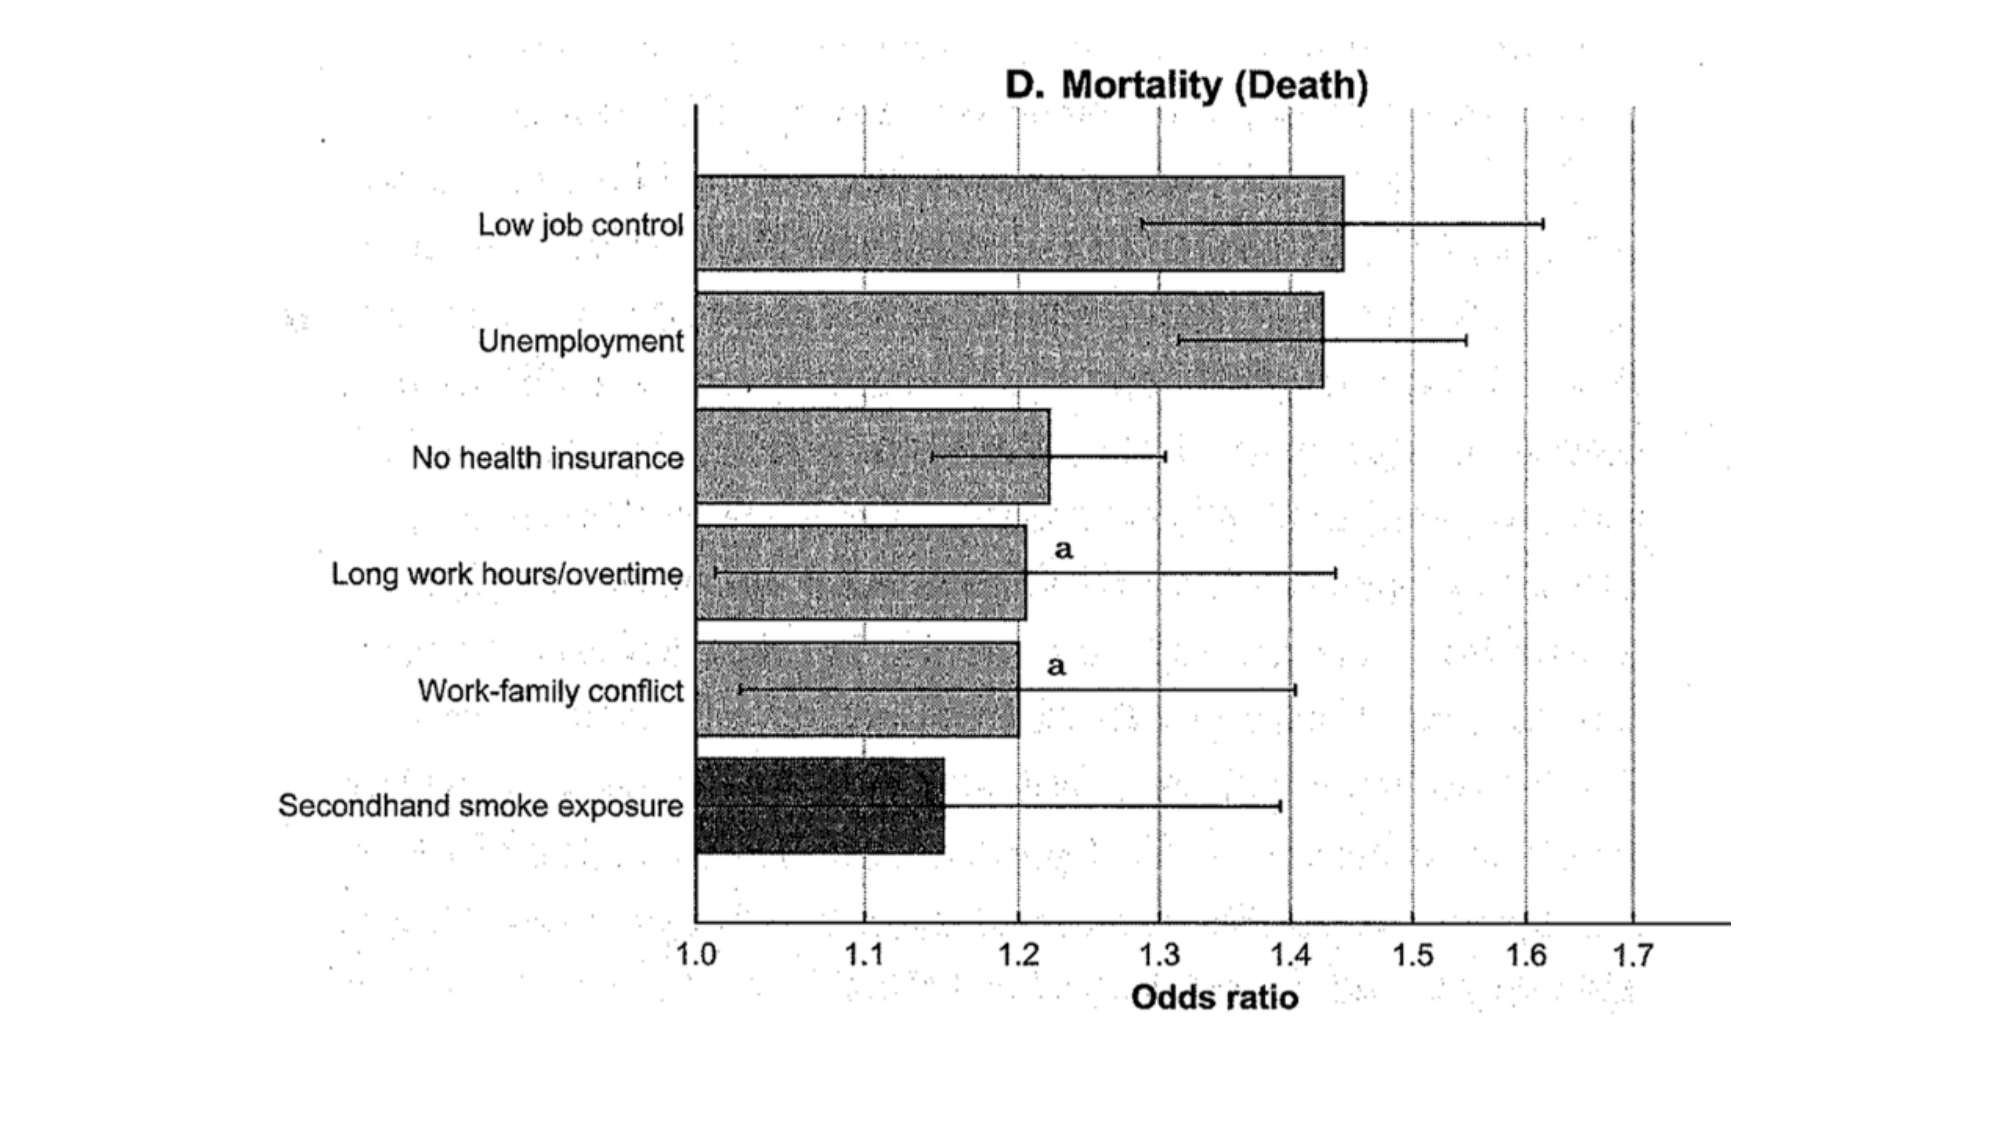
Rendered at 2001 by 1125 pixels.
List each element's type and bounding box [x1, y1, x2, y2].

picture [269, 42, 1731, 1016]
